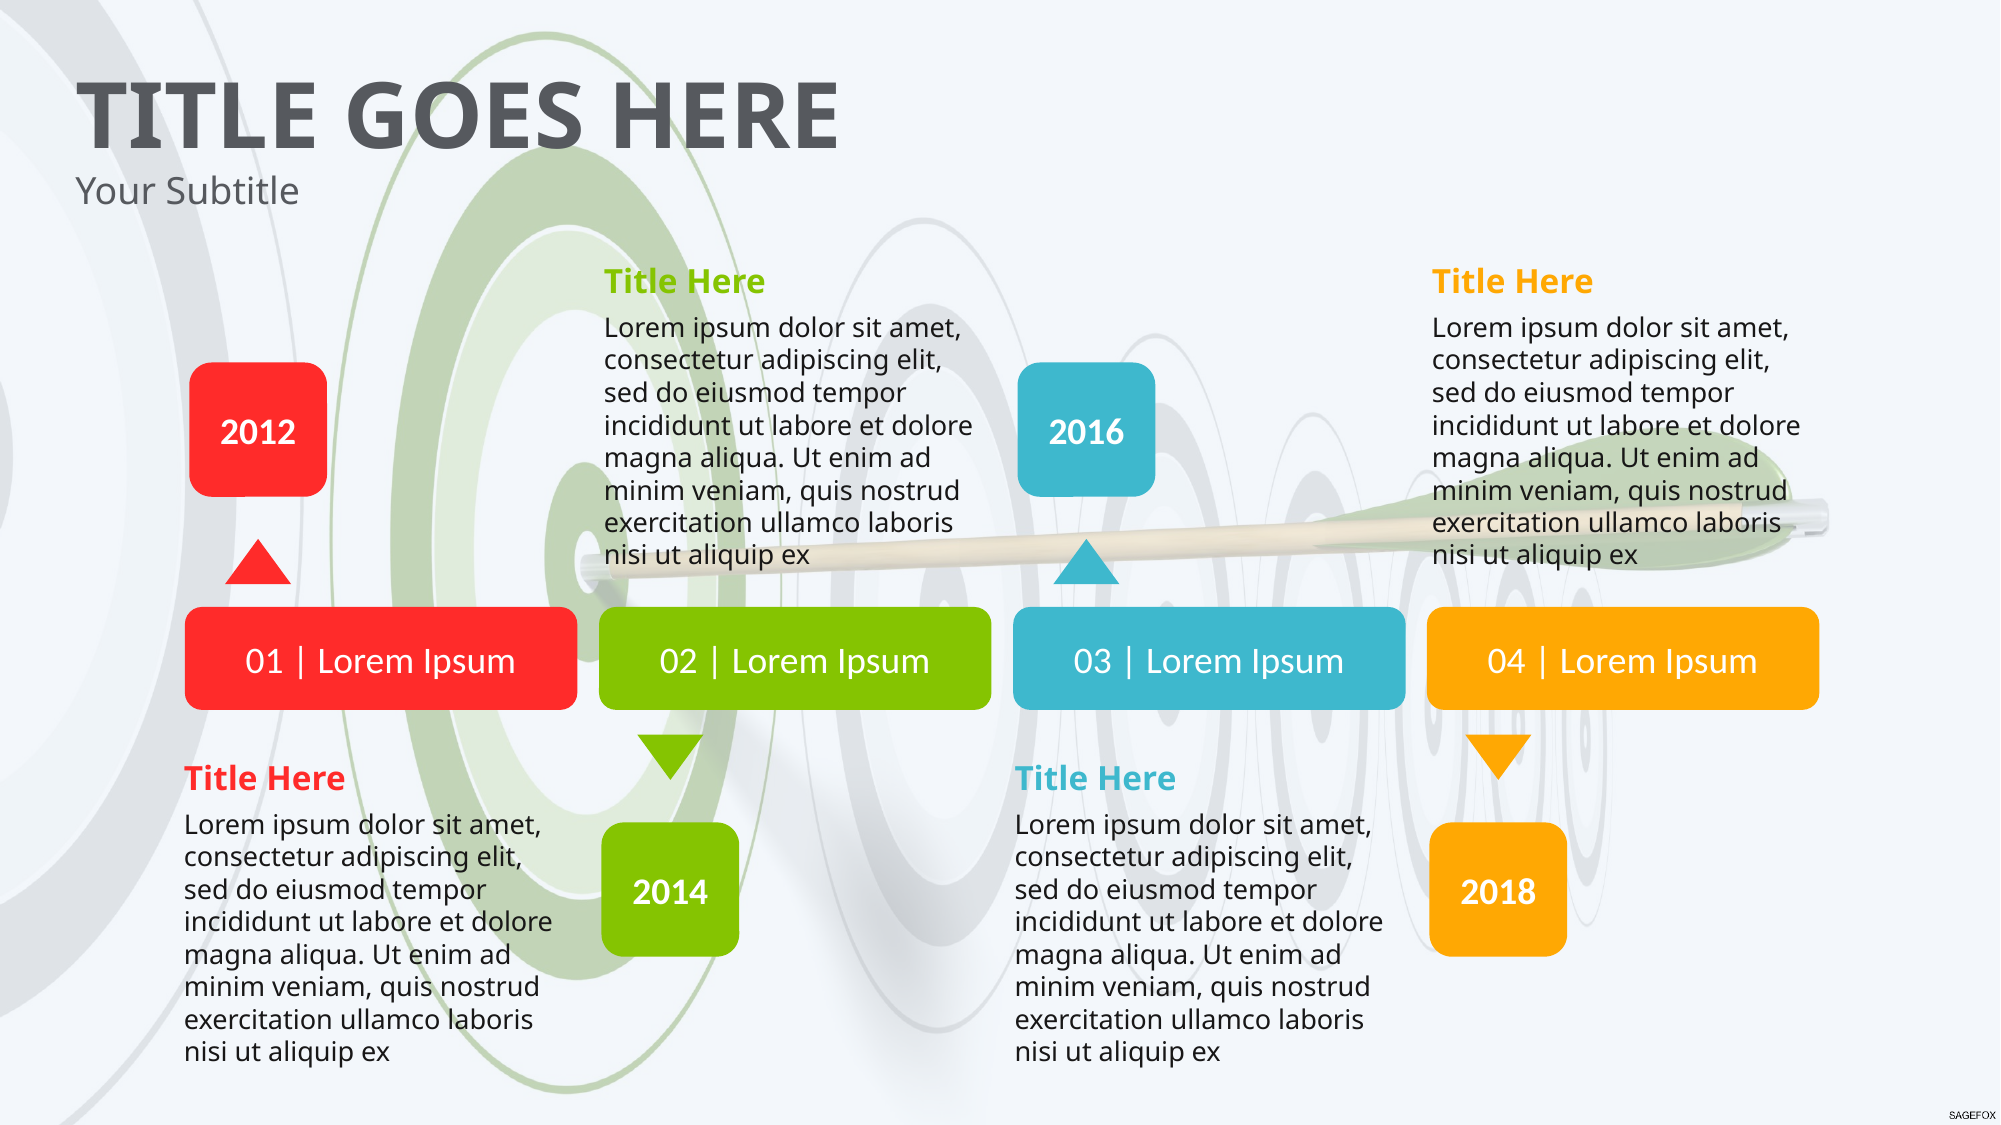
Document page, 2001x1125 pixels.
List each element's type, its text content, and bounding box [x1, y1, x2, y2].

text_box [169, 749, 582, 1045]
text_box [999, 749, 1412, 1045]
text_box 2012 [188, 361, 329, 498]
text_box 2018 [1428, 821, 1569, 958]
text_box [1463, 733, 1534, 782]
picture [1925, 0, 2001, 1125]
text_box [222, 537, 294, 586]
text_box 03 | Lorem Ipsum [1012, 605, 1407, 711]
text_box 2016 [1016, 361, 1157, 498]
text_box 01 | Lorem Ipsum [183, 605, 579, 711]
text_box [589, 252, 1002, 548]
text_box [1417, 252, 1830, 548]
text_box [635, 733, 706, 782]
text_box [1051, 537, 1122, 586]
text_box 02 | Lorem Ipsum [597, 605, 993, 711]
text_box 04 | Lorem Ipsum [1425, 605, 1821, 711]
text_box 2014 [600, 821, 741, 958]
text_box TITLE GOES HERE Your Subtitle [60, 49, 1036, 220]
